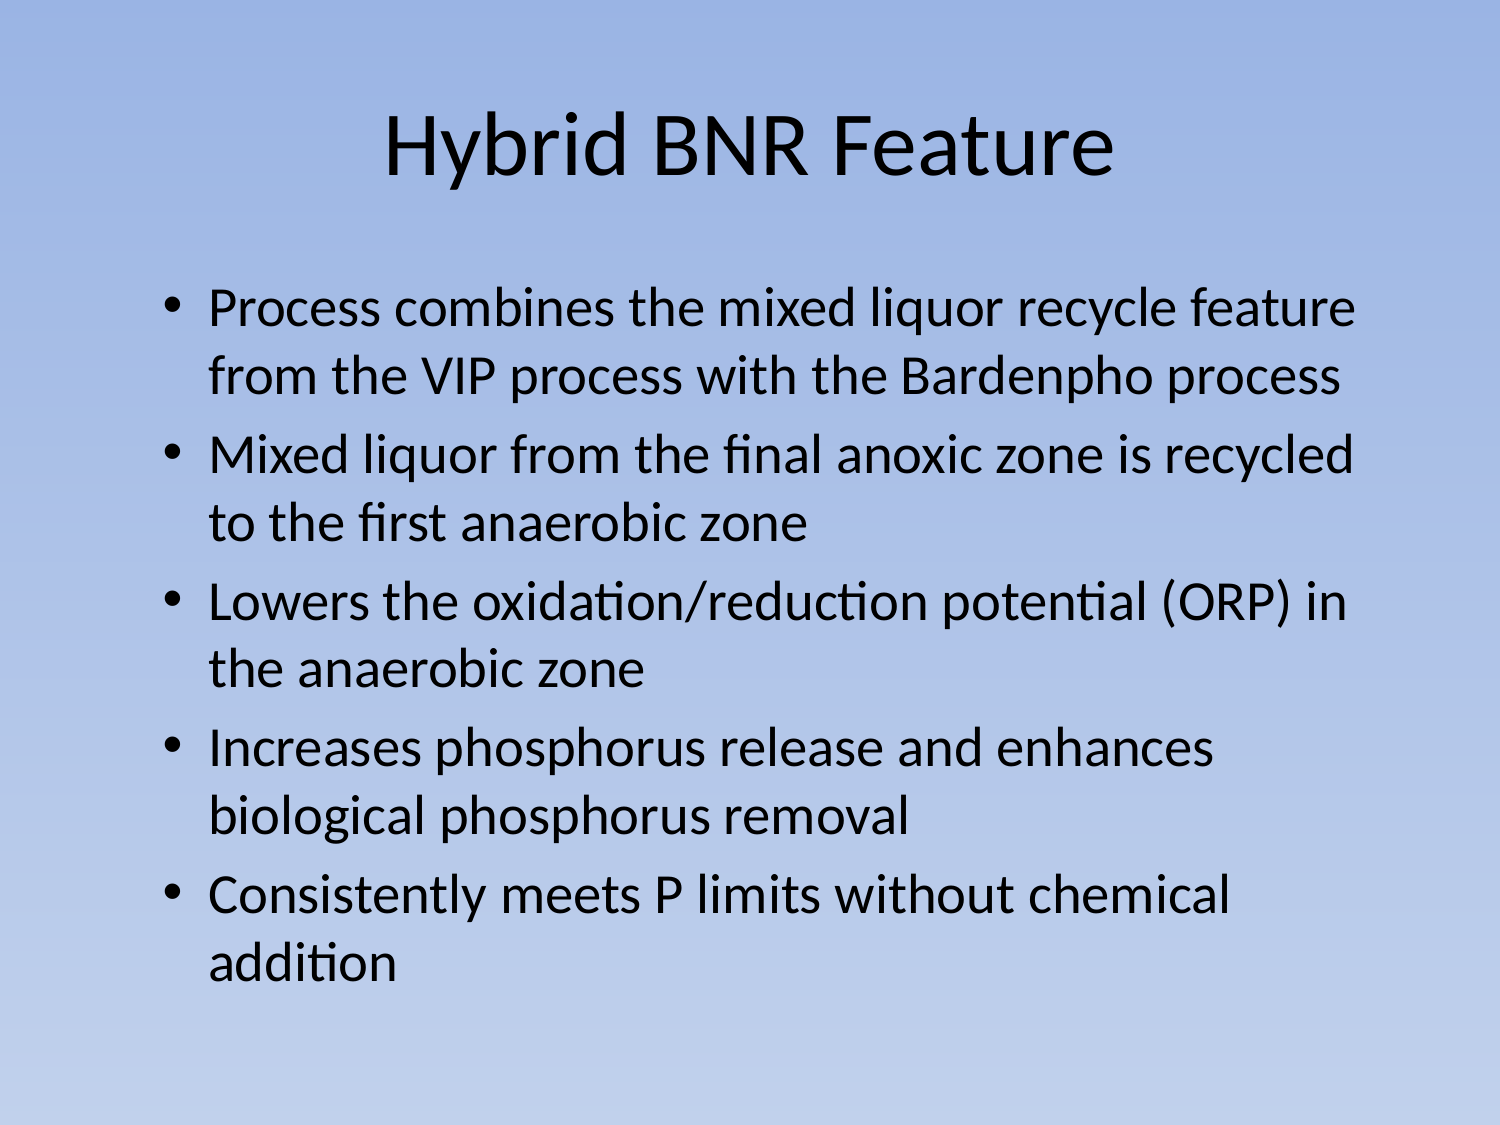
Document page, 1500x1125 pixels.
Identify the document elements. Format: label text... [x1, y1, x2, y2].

title Hybrid BNR Feature [75, 45, 1425, 233]
list Process combines the mixed liquor recycle feature from the VIP process with the Bardenpho process Mixed liquor from the final anoxic zone is recycled to the first anaerobic zone Lowers the oxidation/reduction potential (ORP) in the anaerobic zone Increases phosphorus release and enhances biological phosphorus removal Consistently meets P limits without chemical addition [75, 262, 1425, 1005]
